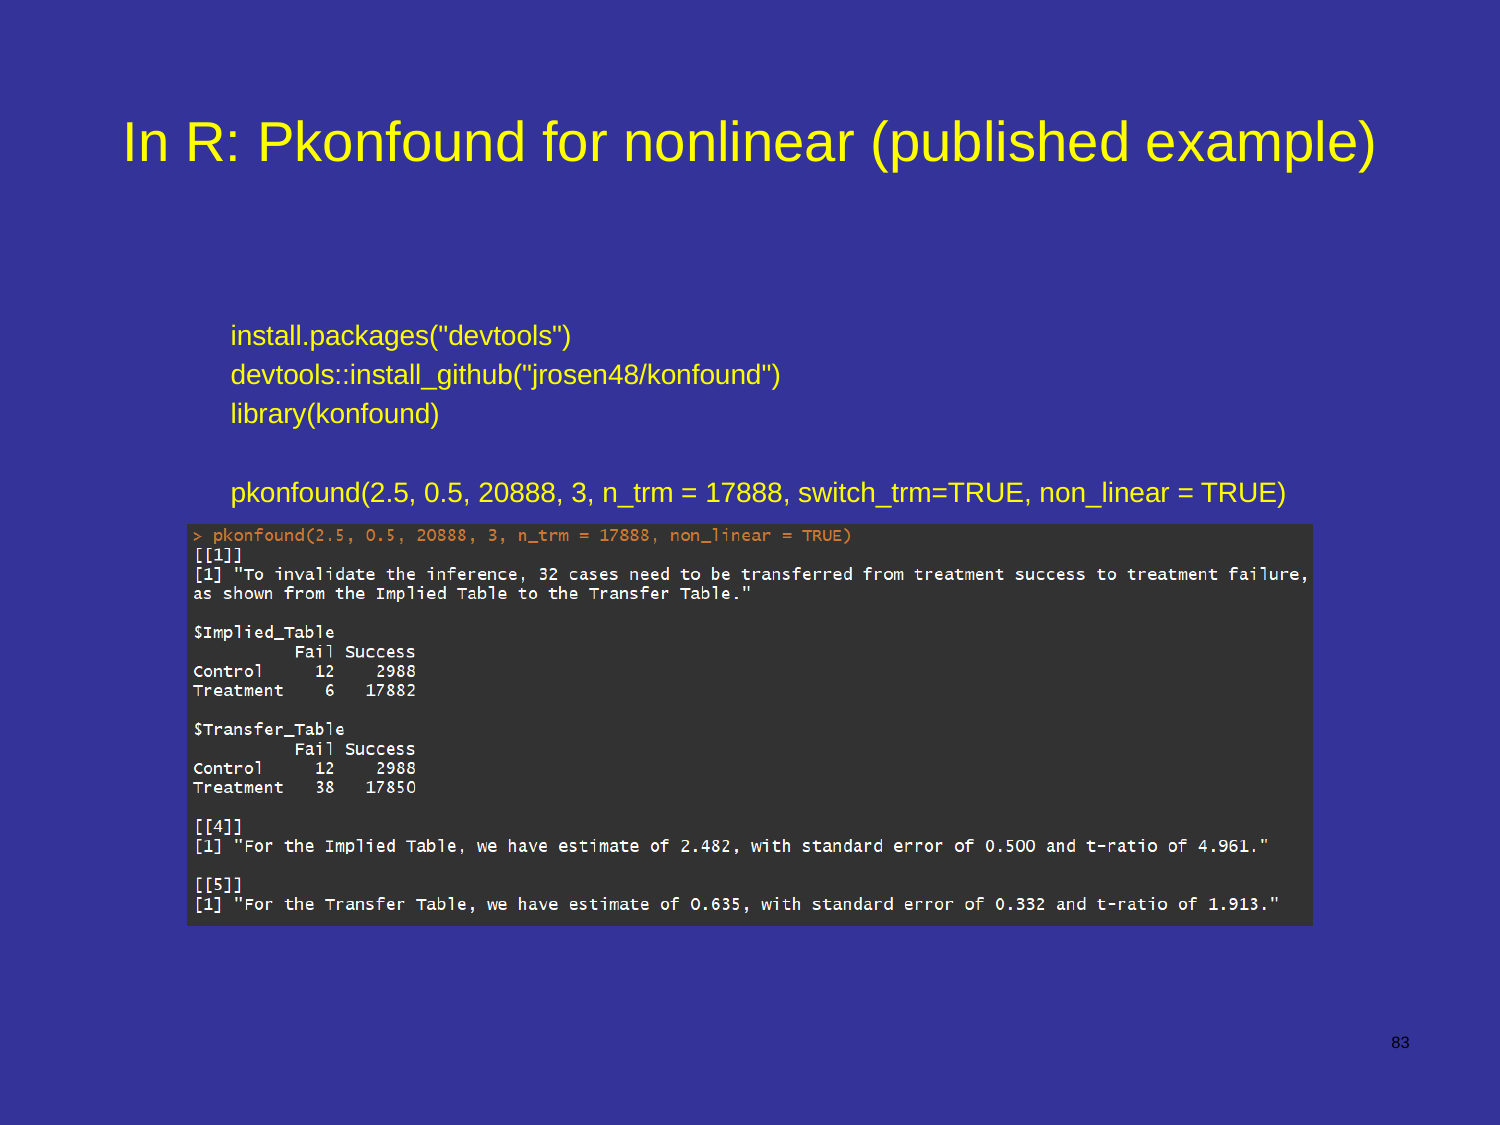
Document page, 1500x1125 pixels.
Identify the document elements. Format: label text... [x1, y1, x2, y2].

list install.packages("devtools") devtools::install_github("jrosen48/konfound") library(konfound) pkonfound(2.5, 0.5, 20888, 3, n_trm = 17888, switch_trm=TRUE, non_linear = TRUE) [215, 309, 1313, 524]
picture [187, 524, 1313, 927]
slide_number 83 [1074, 1024, 1426, 1103]
title In R: Pkonfound for nonlinear (published example) [74, 44, 1426, 233]
